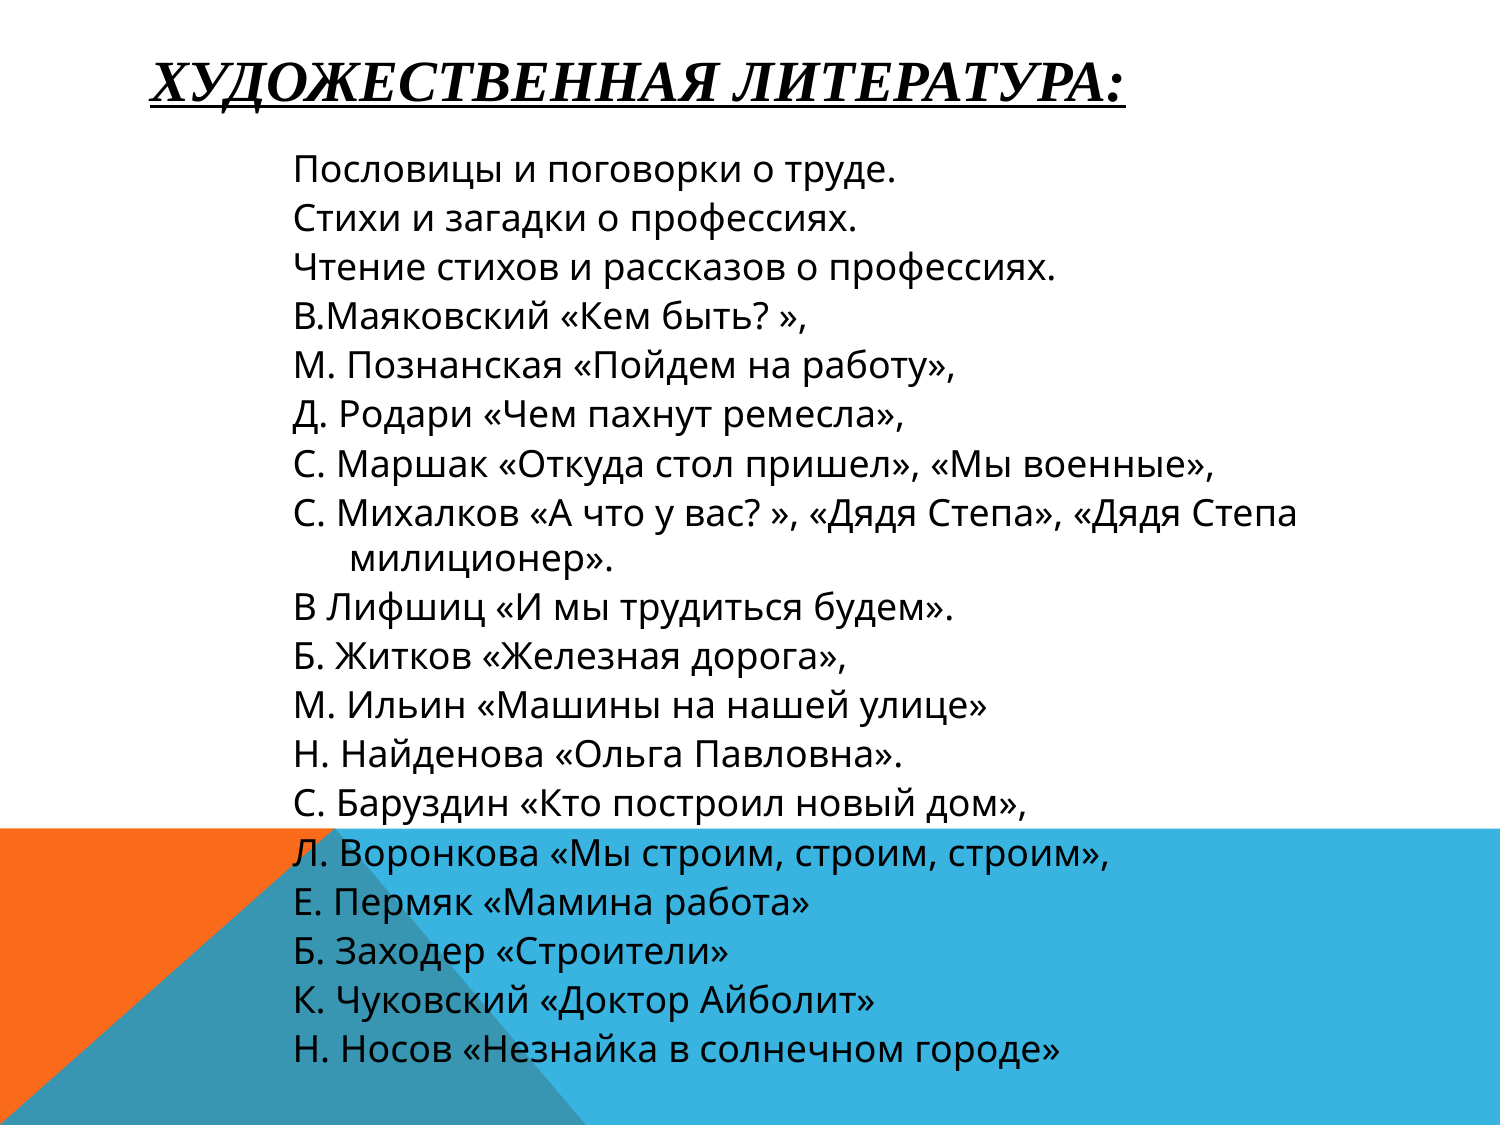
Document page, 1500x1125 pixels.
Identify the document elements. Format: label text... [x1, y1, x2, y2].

list Пословицы и поговорки о труде. Стихи и загадки о профессиях. Чтение стихов и рассказов о профессиях. В.Маяковский «Кем быть? », М. Познанская «Пойдем на работу», Д. Родари «Чем пахнут ремесла», С. Маршак «Откуда стол пришел», «Мы военные», С. Михалков «А что у вас? », «Дядя Степа», «Дядя Степа милиционер». В Лифшиц «И мы трудиться будем». Б. Житков «Железная дорога», М. Ильин «Машины на нашей улице» Н. Найденова «Ольга Павловна». С. Баруздин «Кто построил новый дом», Л. Воронкова «Мы строим, строим, строим», Е. Пермяк «Мамина работа» Б. Заходер «Строители» К. Чуковский «Доктор Айболит» Н. Носов «Незнайка в солнечном городе» [277, 137, 1471, 1125]
title Художественная литература: [135, 30, 1369, 126]
